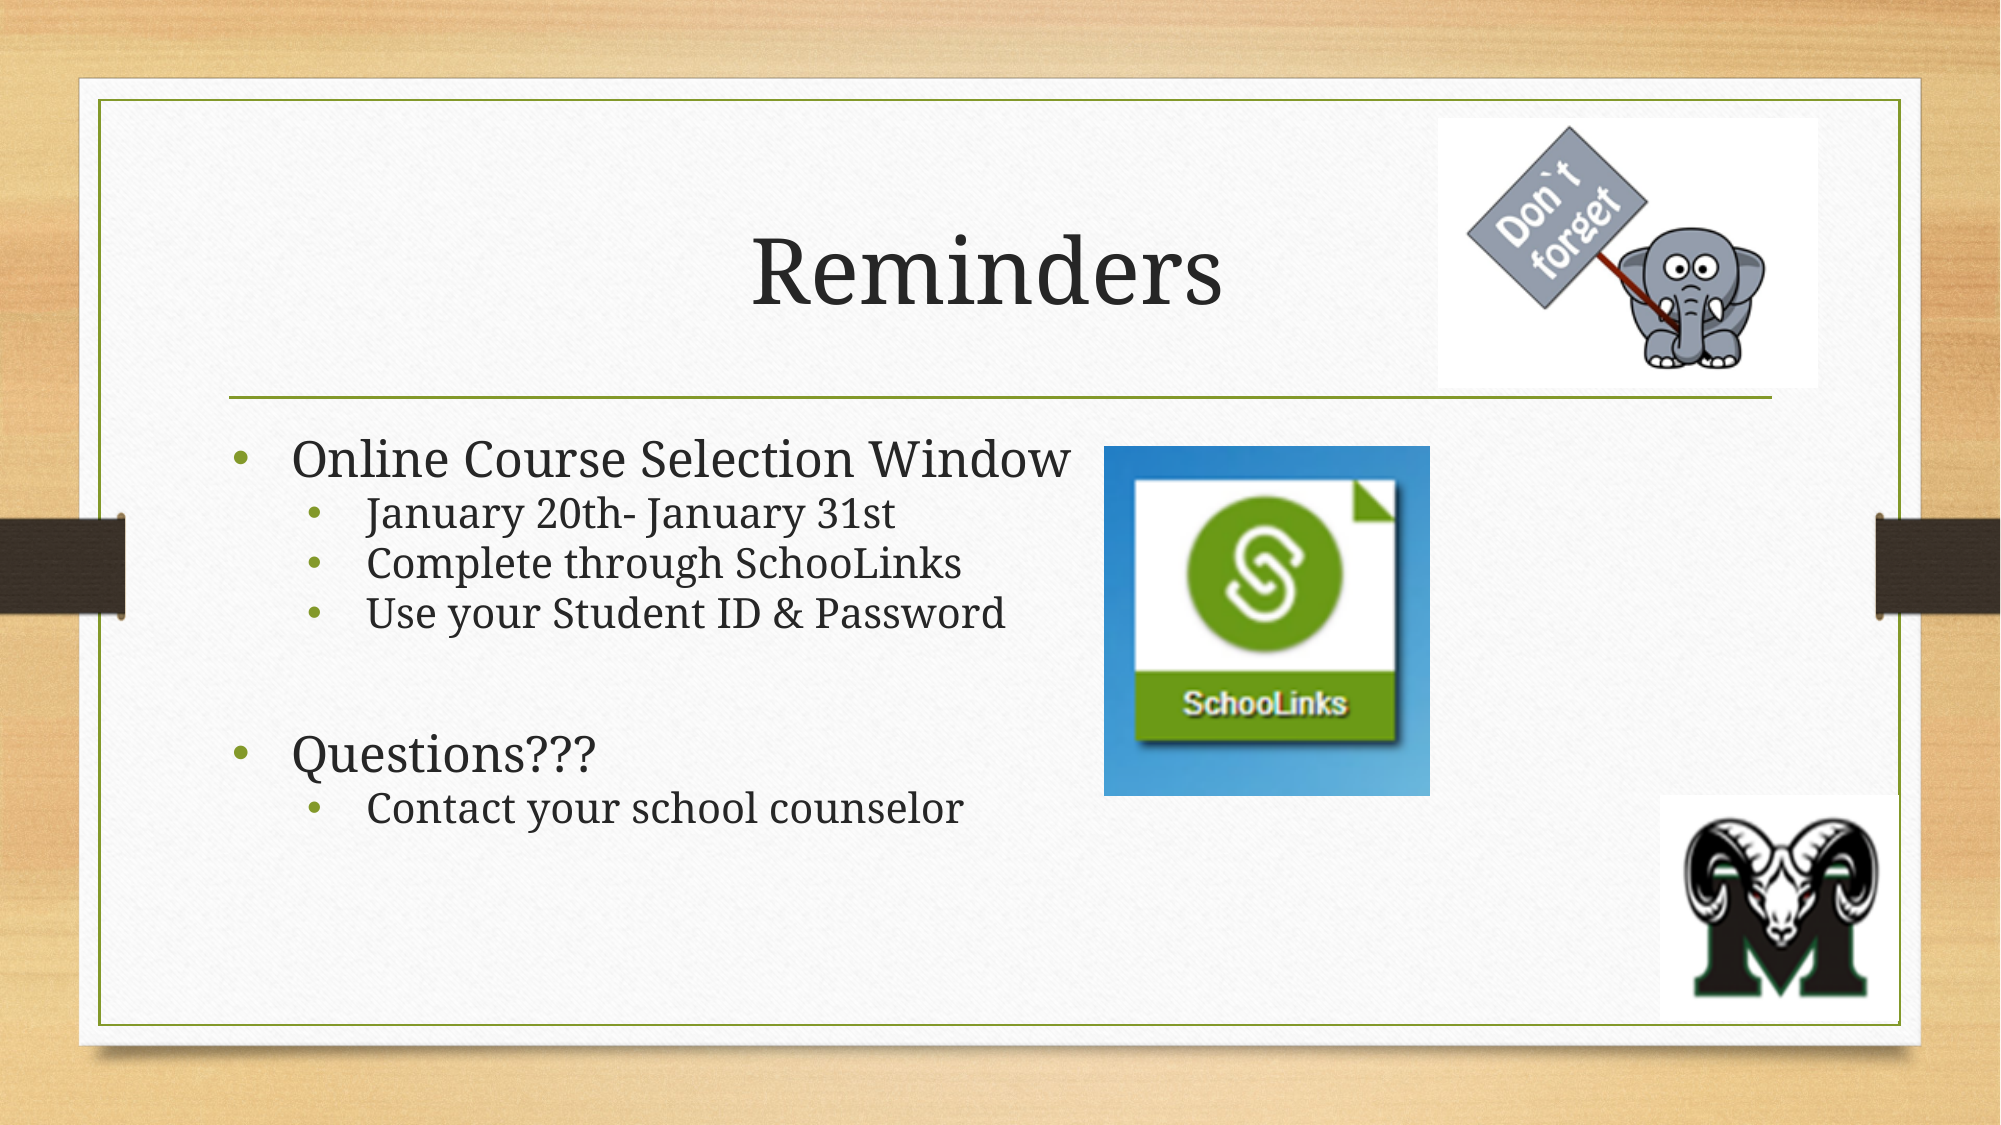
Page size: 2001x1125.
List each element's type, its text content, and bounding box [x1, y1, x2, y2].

picture [0, 0, 2001, 1125]
title Reminders [212, 161, 1432, 375]
list Online Course Selection Window January 20th- January 31st Complete through SchooLinks Use your Student ID & Password Questions??? Contact your school counselor [201, 419, 1777, 964]
